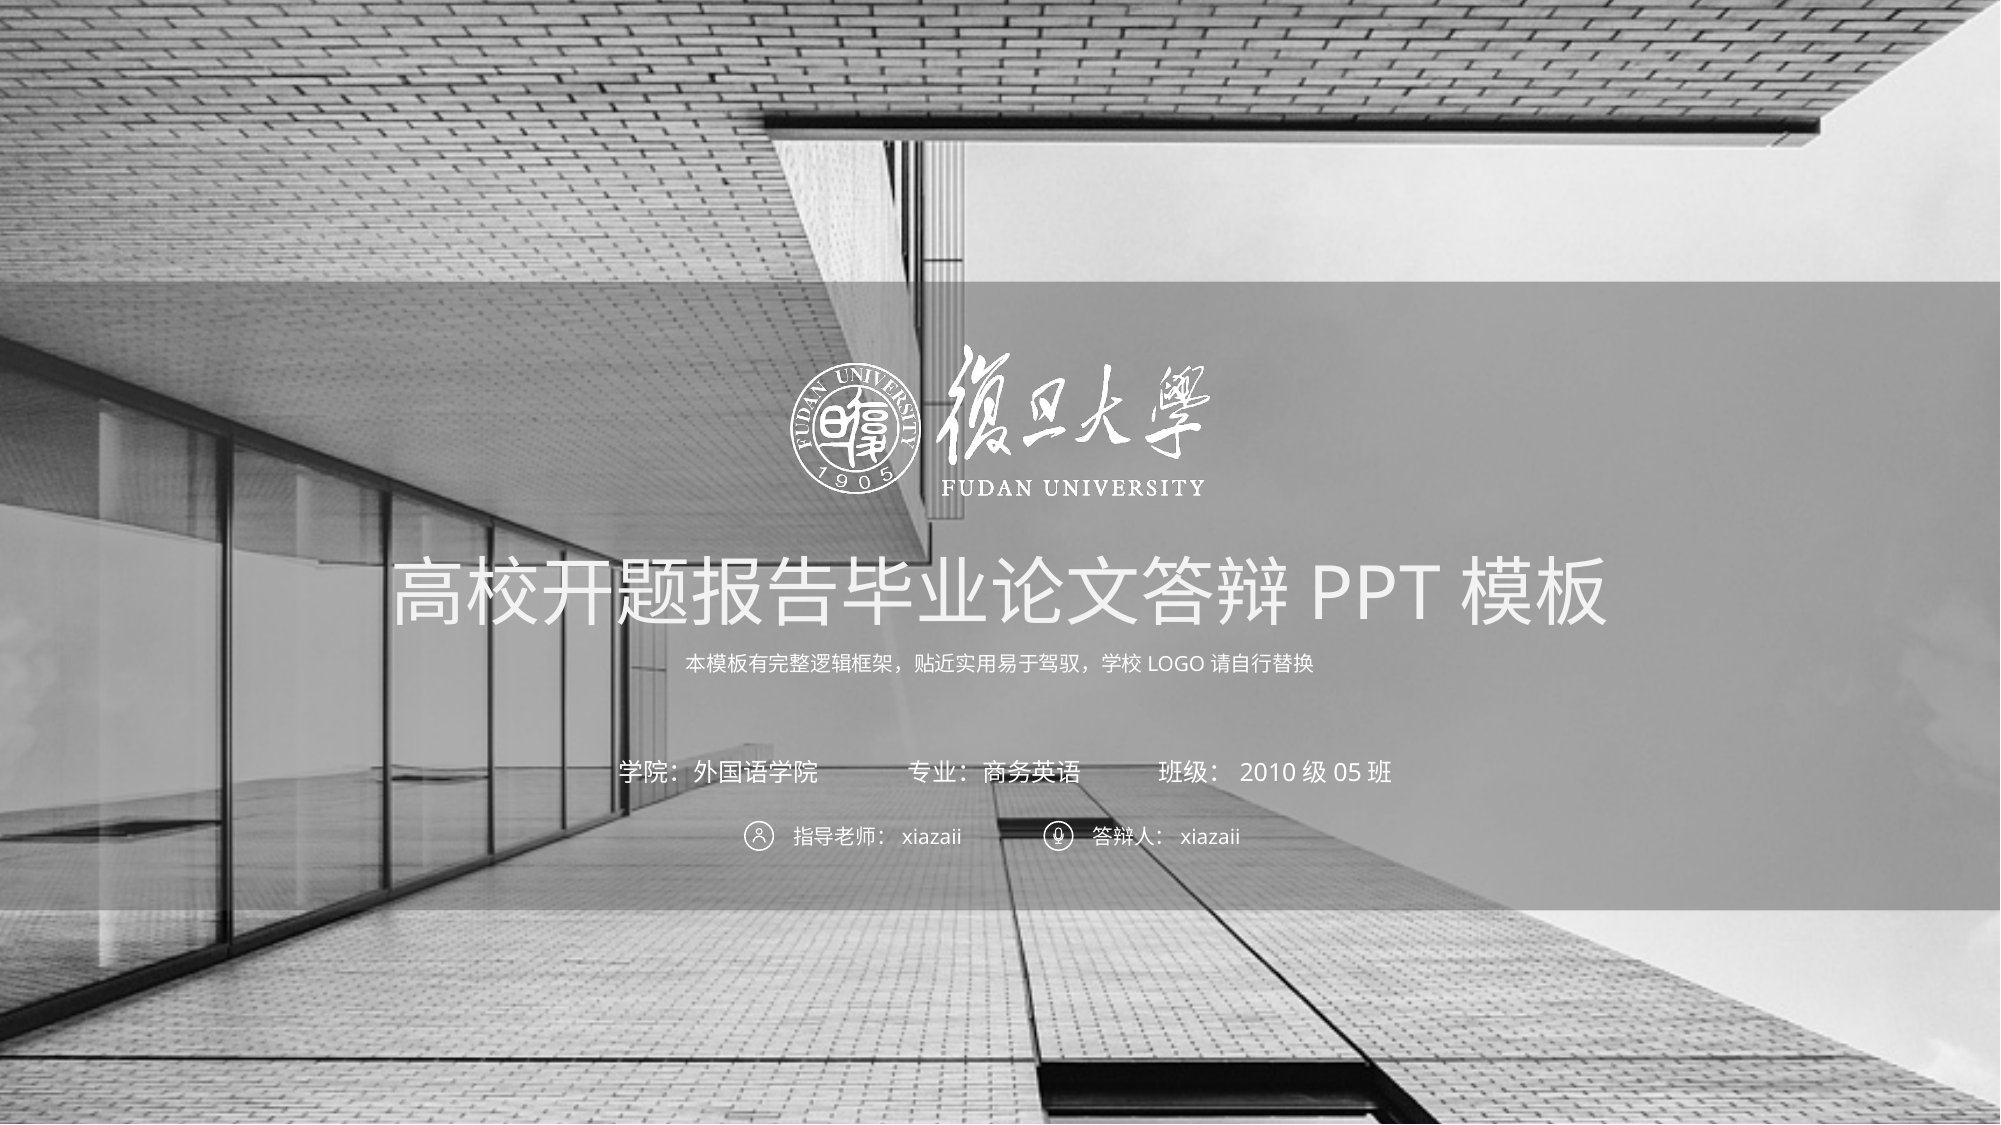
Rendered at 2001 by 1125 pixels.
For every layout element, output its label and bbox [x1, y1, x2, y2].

text_box [744, 815, 1254, 857]
text_box [601, 749, 1399, 795]
picture [0, 0, 2000, 1124]
